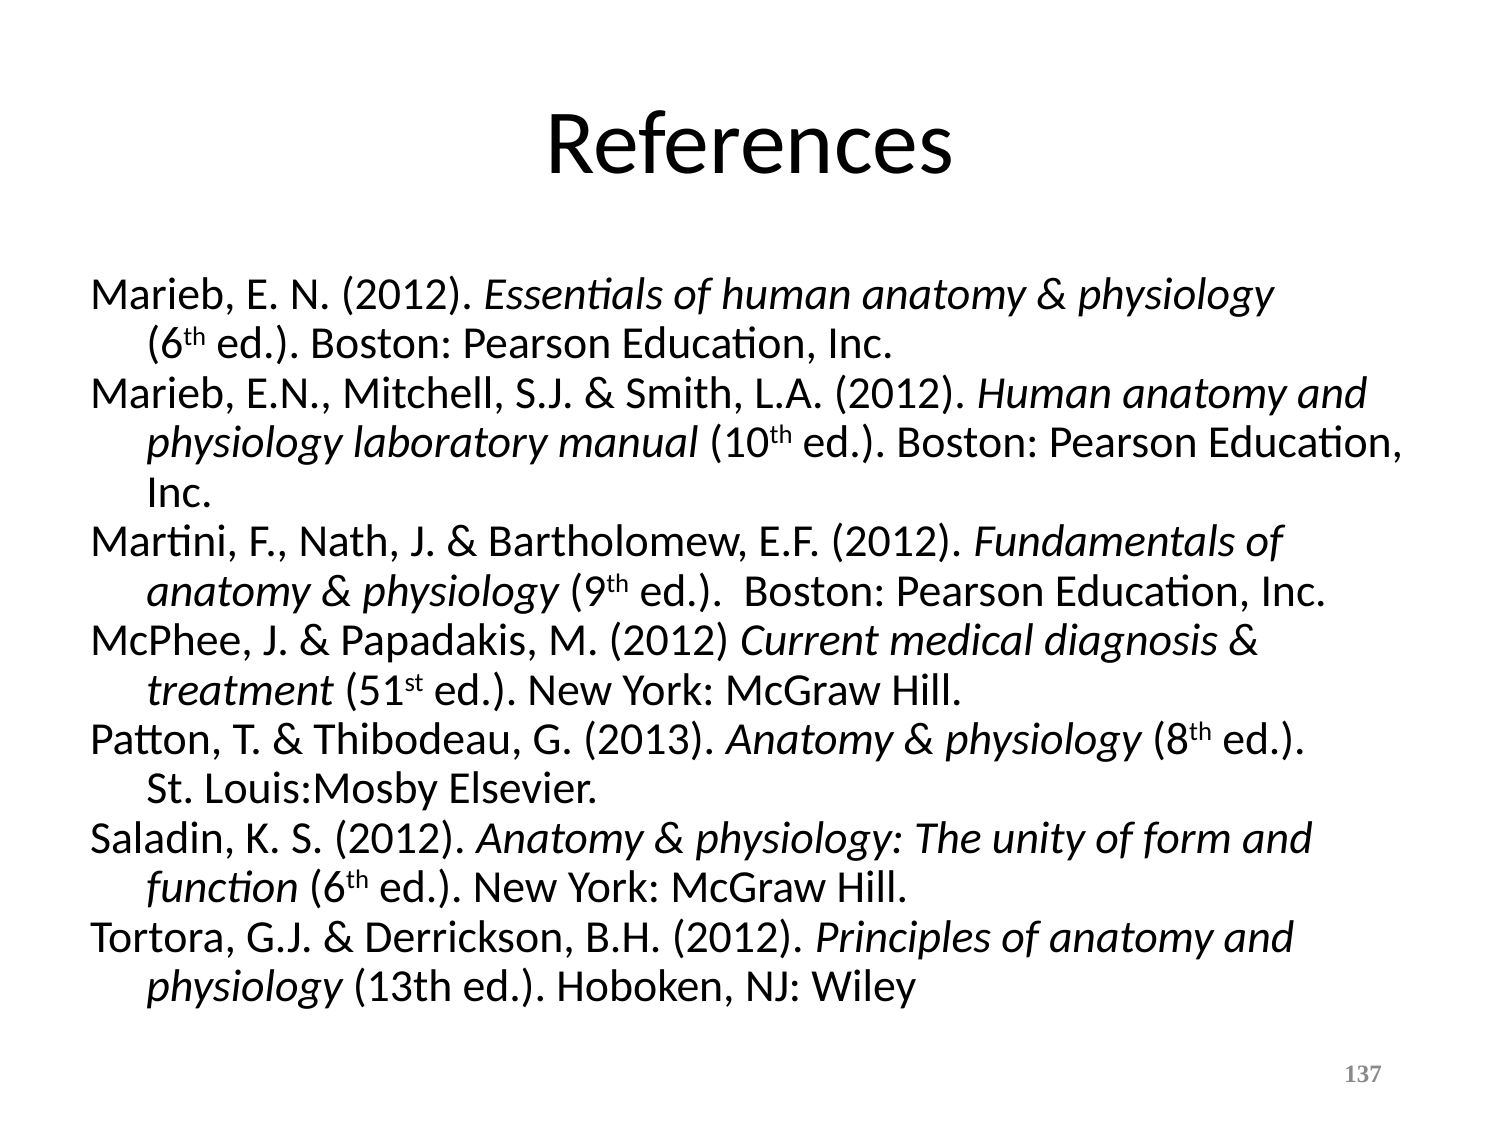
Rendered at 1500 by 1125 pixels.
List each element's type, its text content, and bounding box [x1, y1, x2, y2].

title References [75, 62, 1425, 225]
list Marieb, E. N. (2012). Essentials of human anatomy & physiology (6th ed.). Boston: Pearson Education, Inc. Marieb, E.N., Mitchell, S.J. & Smith, L.A. (2012). Human anatomy and physiology laboratory manual (10th ed.). Boston: Pearson Education, Inc. Martini, F., Nath, J. & Bartholomew, E.F. (2012). Fundamentals of anatomy & physiology (9th ed.). Boston: Pearson Education, Inc. McPhee, J. & Papadakis, M. (2012) Current medical diagnosis & treatment (51st ed.). New York: McGraw Hill. Patton, T. & Thibodeau, G. (2013). Anatomy & physiology (8th ed.). St. Louis:Mosby Elsevier. Saladin, K. S. (2012). Anatomy & physiology: The unity of form and function (6th ed.). New York: McGraw Hill. Tortora, G.J. & Derrickson, B.H. (2012). Principles of anatomy and physiology (13th ed.). Hoboken, NJ: Wiley [75, 262, 1425, 1050]
text_box ‹#› [1059, 1042, 1397, 1103]
